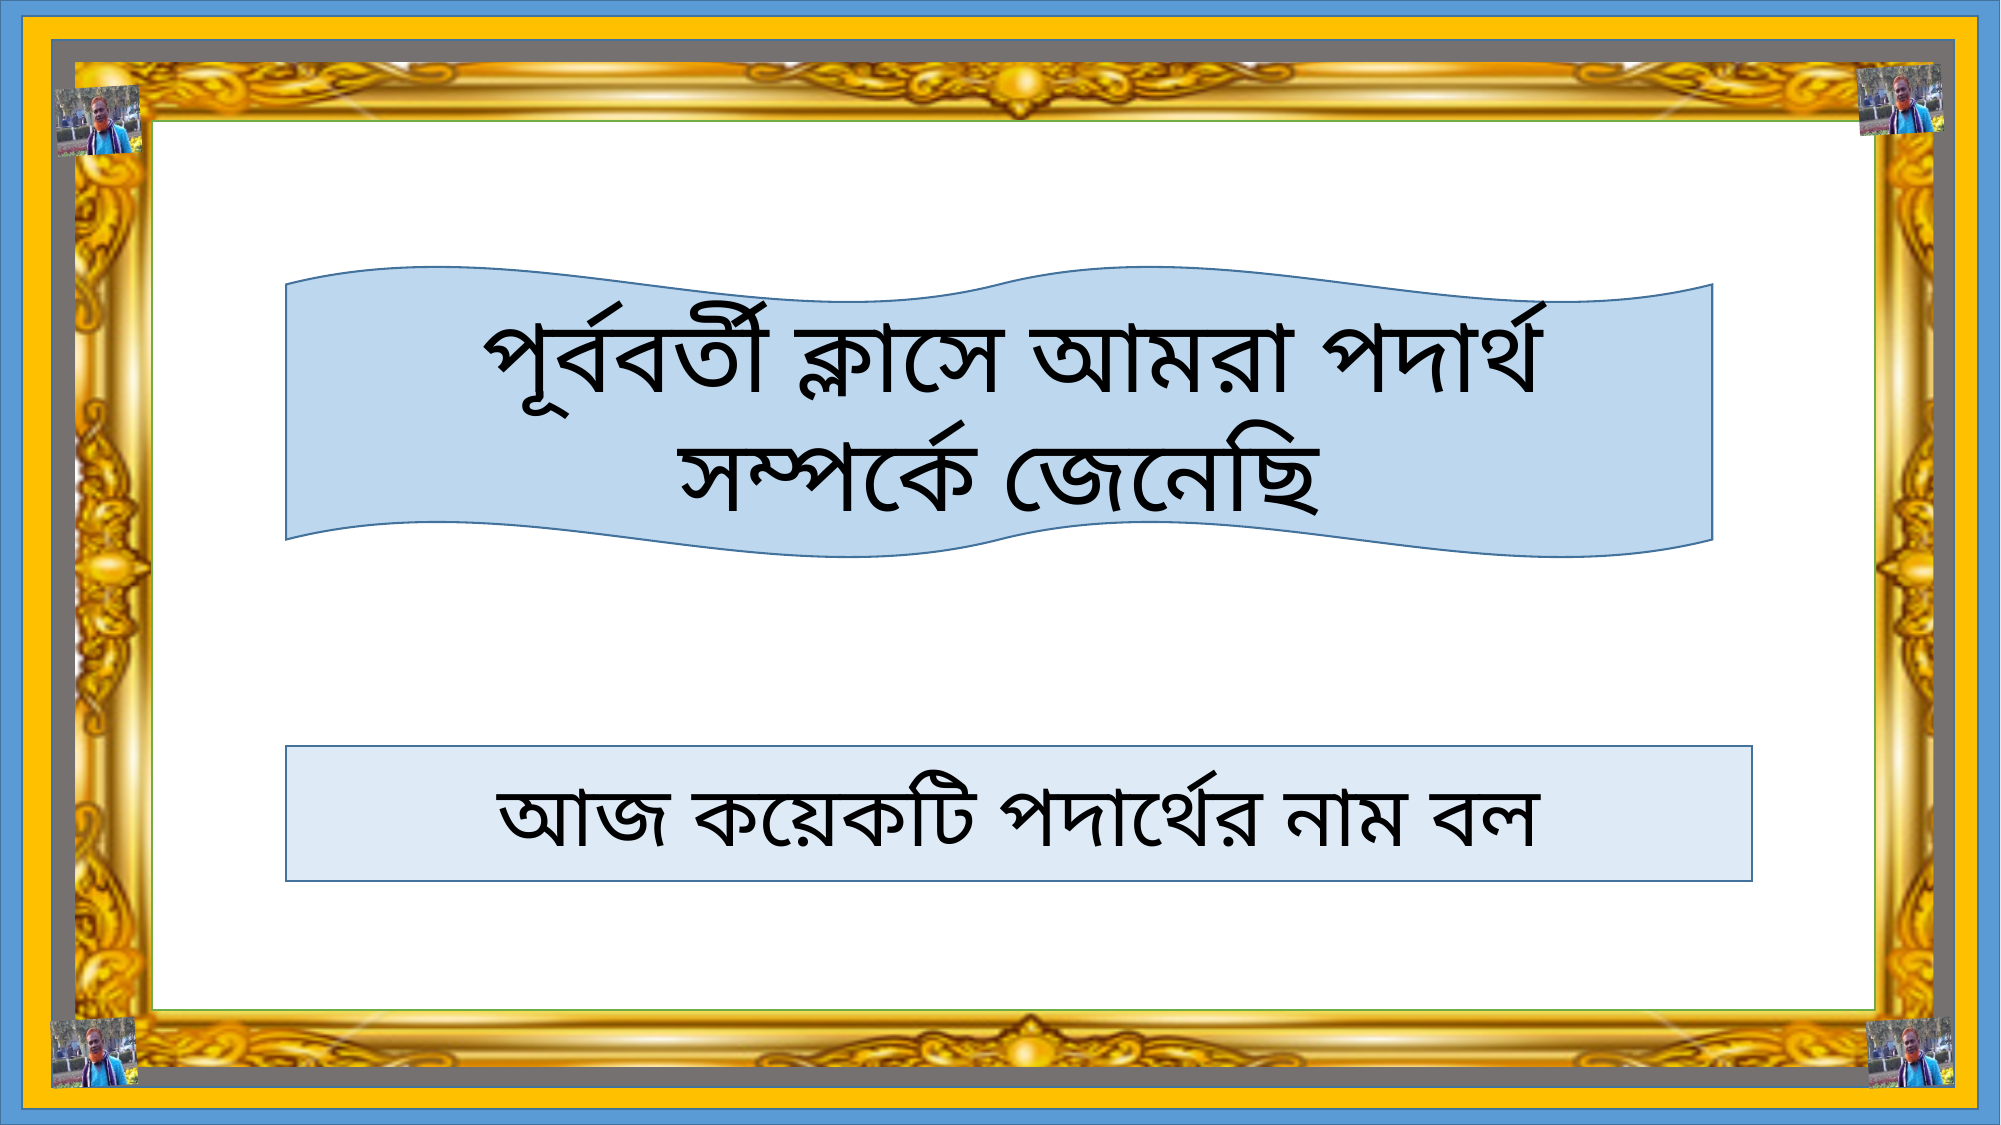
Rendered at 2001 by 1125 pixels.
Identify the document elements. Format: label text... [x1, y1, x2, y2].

text_box আজ কয়েকটি পদার্থের নাম বল [285, 745, 1753, 882]
picture [49, 62, 1954, 1089]
text_box পূর্ববর্তী ক্লাসে আমরা পদার্থ সম্পর্কে জেনেছি [285, 265, 1714, 559]
